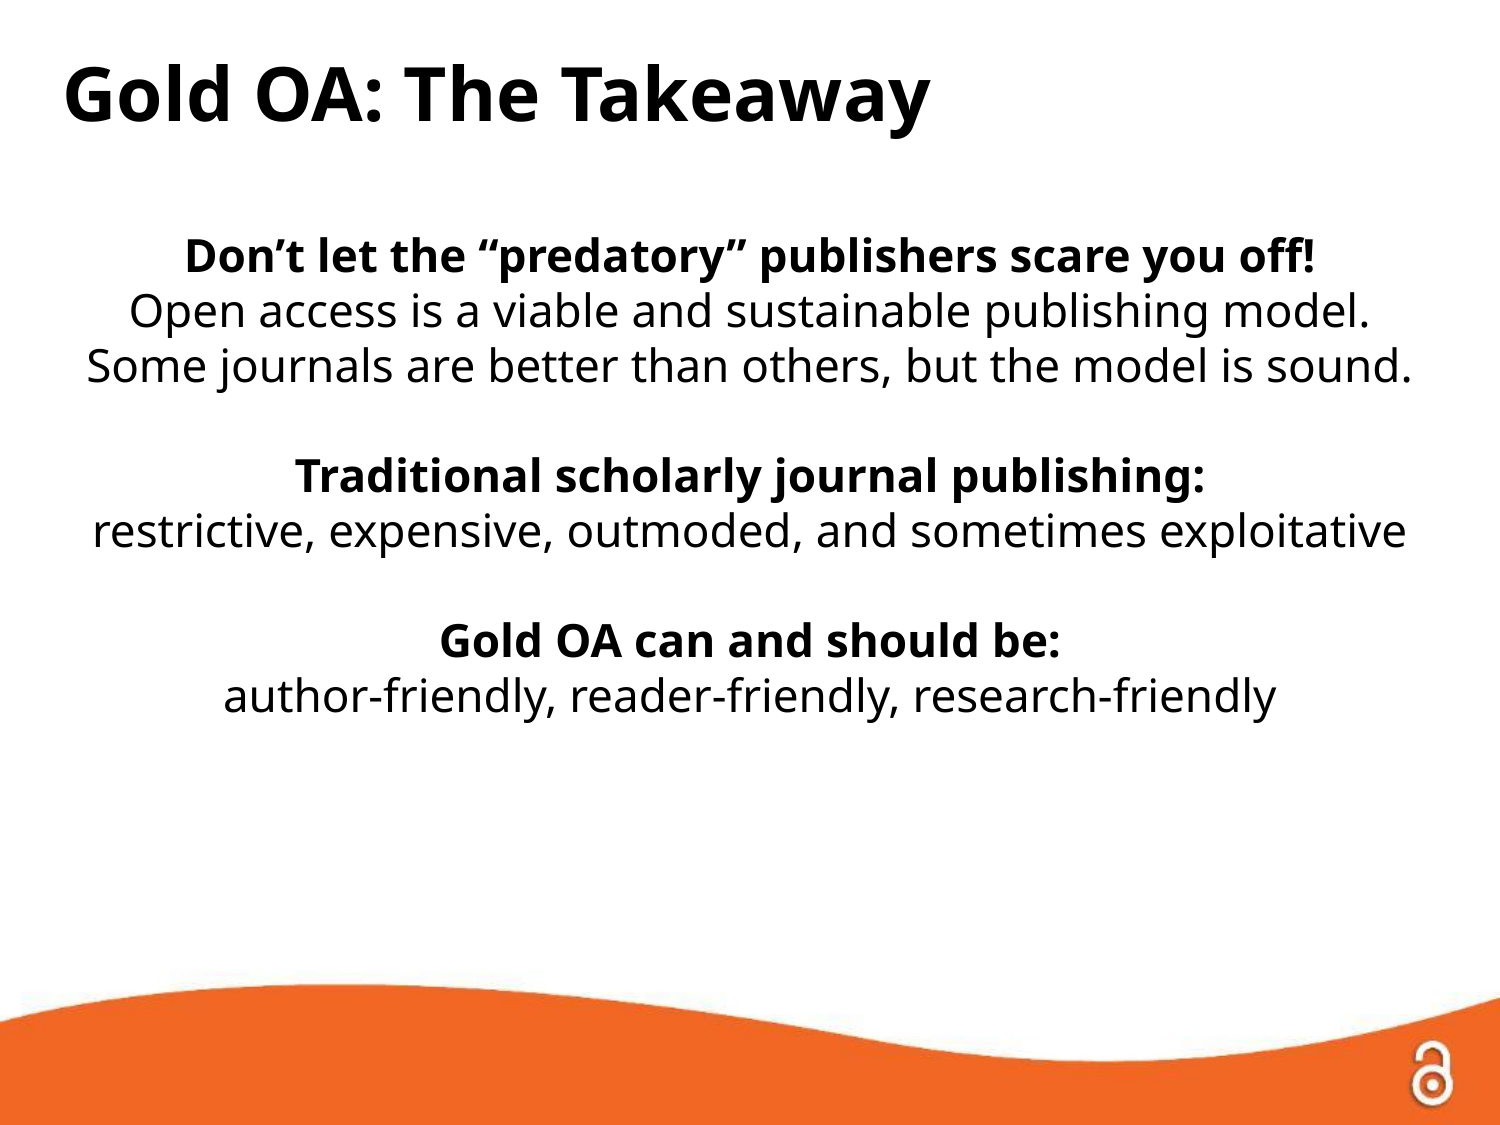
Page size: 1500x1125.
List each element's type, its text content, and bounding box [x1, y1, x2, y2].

text_box Gold OA: The Takeaway Don’t let the “predatory” publishers scare you off! Open access is a viable and sustainable publishing model. Some journals are better than others, but the model is sound. Traditional scholarly journal publishing: restrictive, expensive, outmoded, and sometimes exploitative Gold OA can and should be: author-friendly, reader-friendly, research-friendly [56, 40, 1444, 951]
text_box [0, 0, 1500, 1125]
